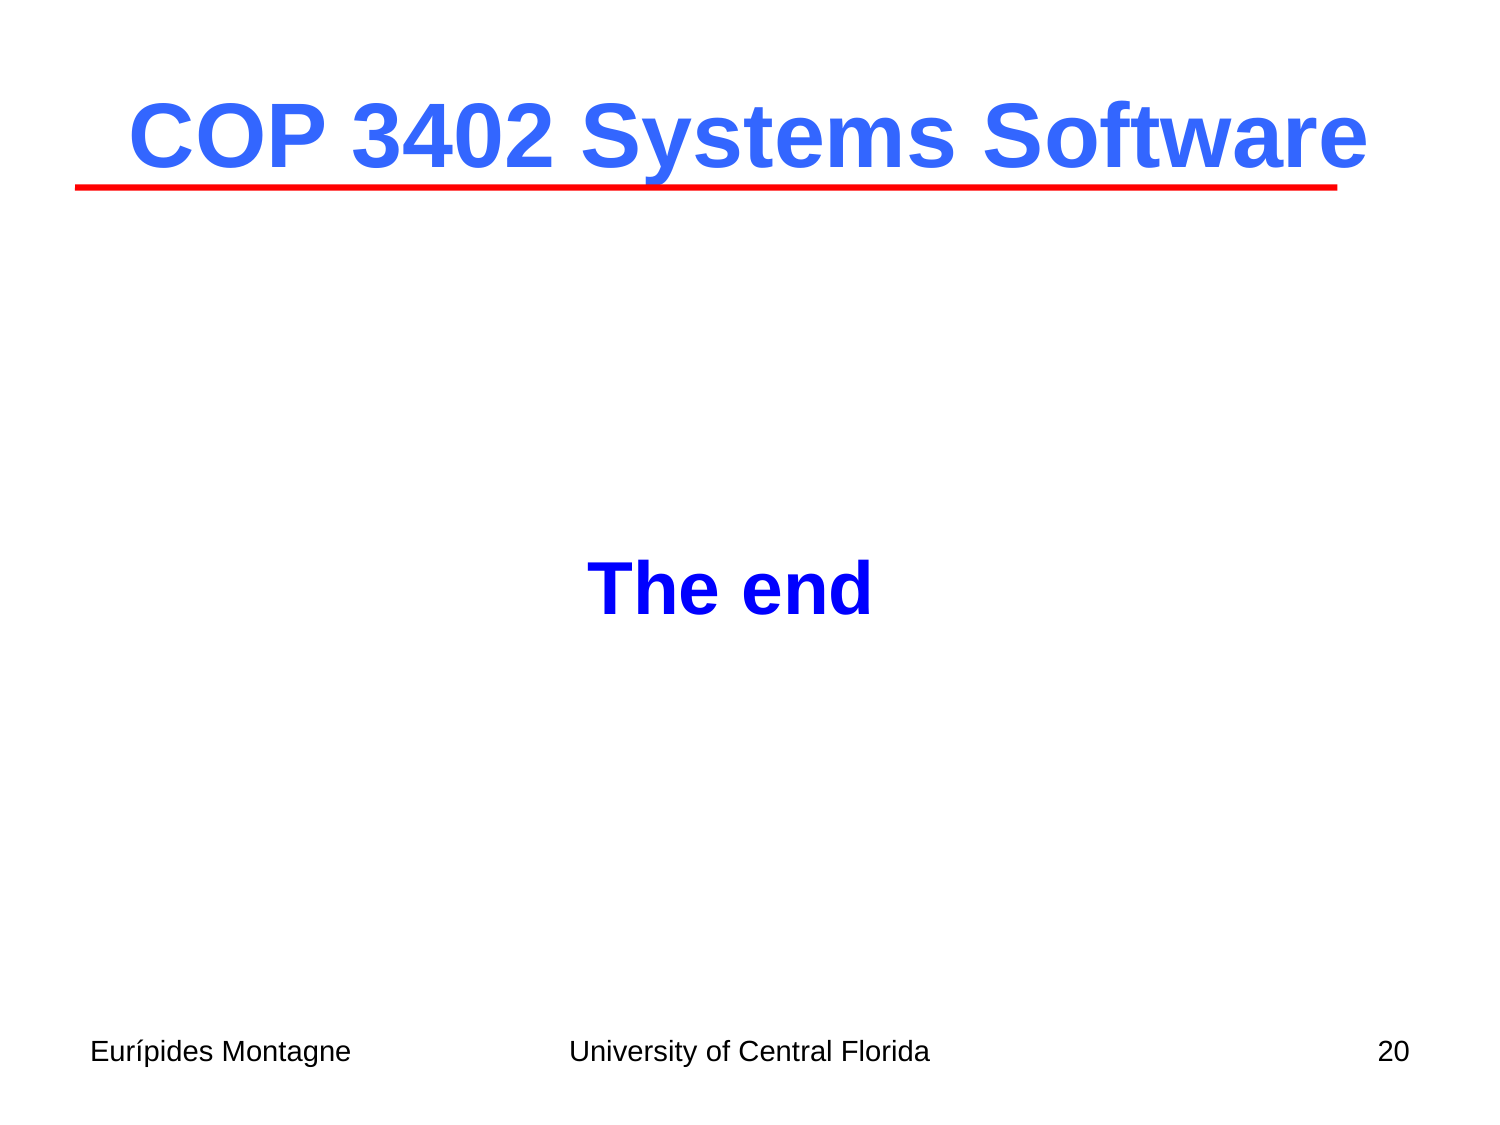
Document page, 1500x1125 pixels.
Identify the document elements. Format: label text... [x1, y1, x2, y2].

slide_number 20 [1074, 1024, 1426, 1103]
title COP 3402 Systems Software [74, 37, 1426, 226]
slide_number Eurípides Montagne [74, 1024, 426, 1103]
footer University of Central Florida [512, 1024, 988, 1103]
text_box The end [572, 531, 890, 637]
